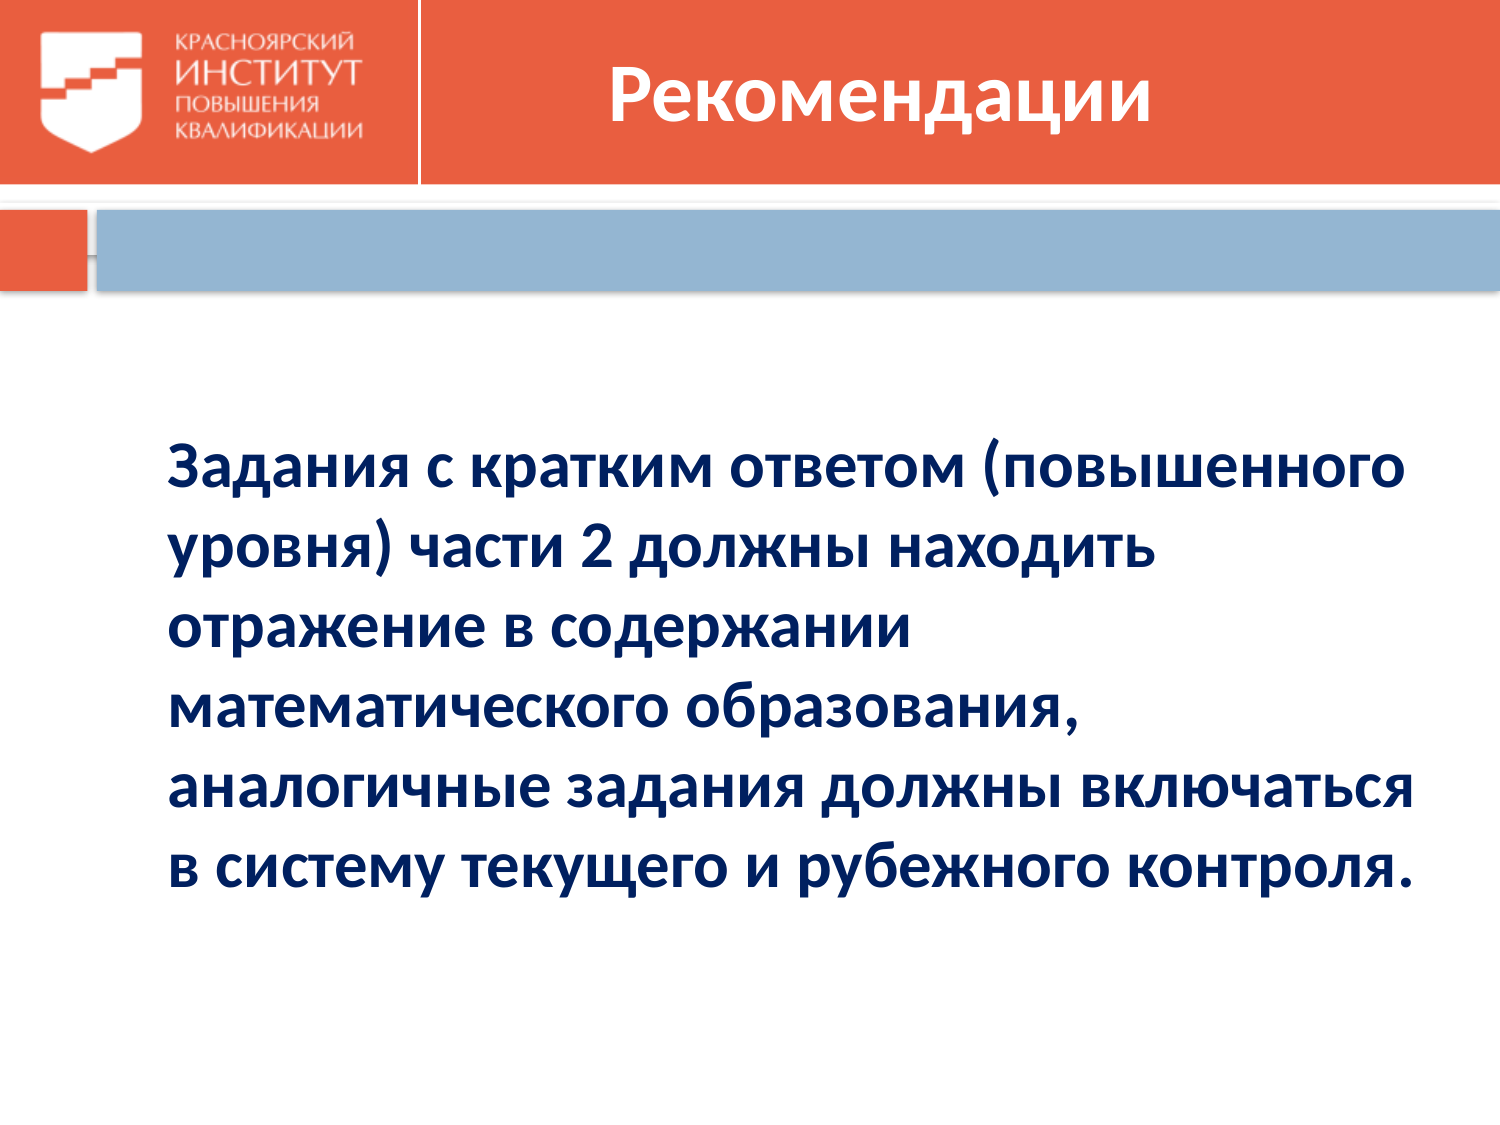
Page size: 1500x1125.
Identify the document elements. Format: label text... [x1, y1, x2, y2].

picture [0, 0, 408, 177]
title Рекомендации [454, 6, 1308, 170]
list Задания с кратким ответом (повышенного уровня) части 2 должны находить отражение в содержании математического образования, аналогичные задания должны включаться в систему текущего и рубежного контроля. [100, 326, 1439, 1083]
